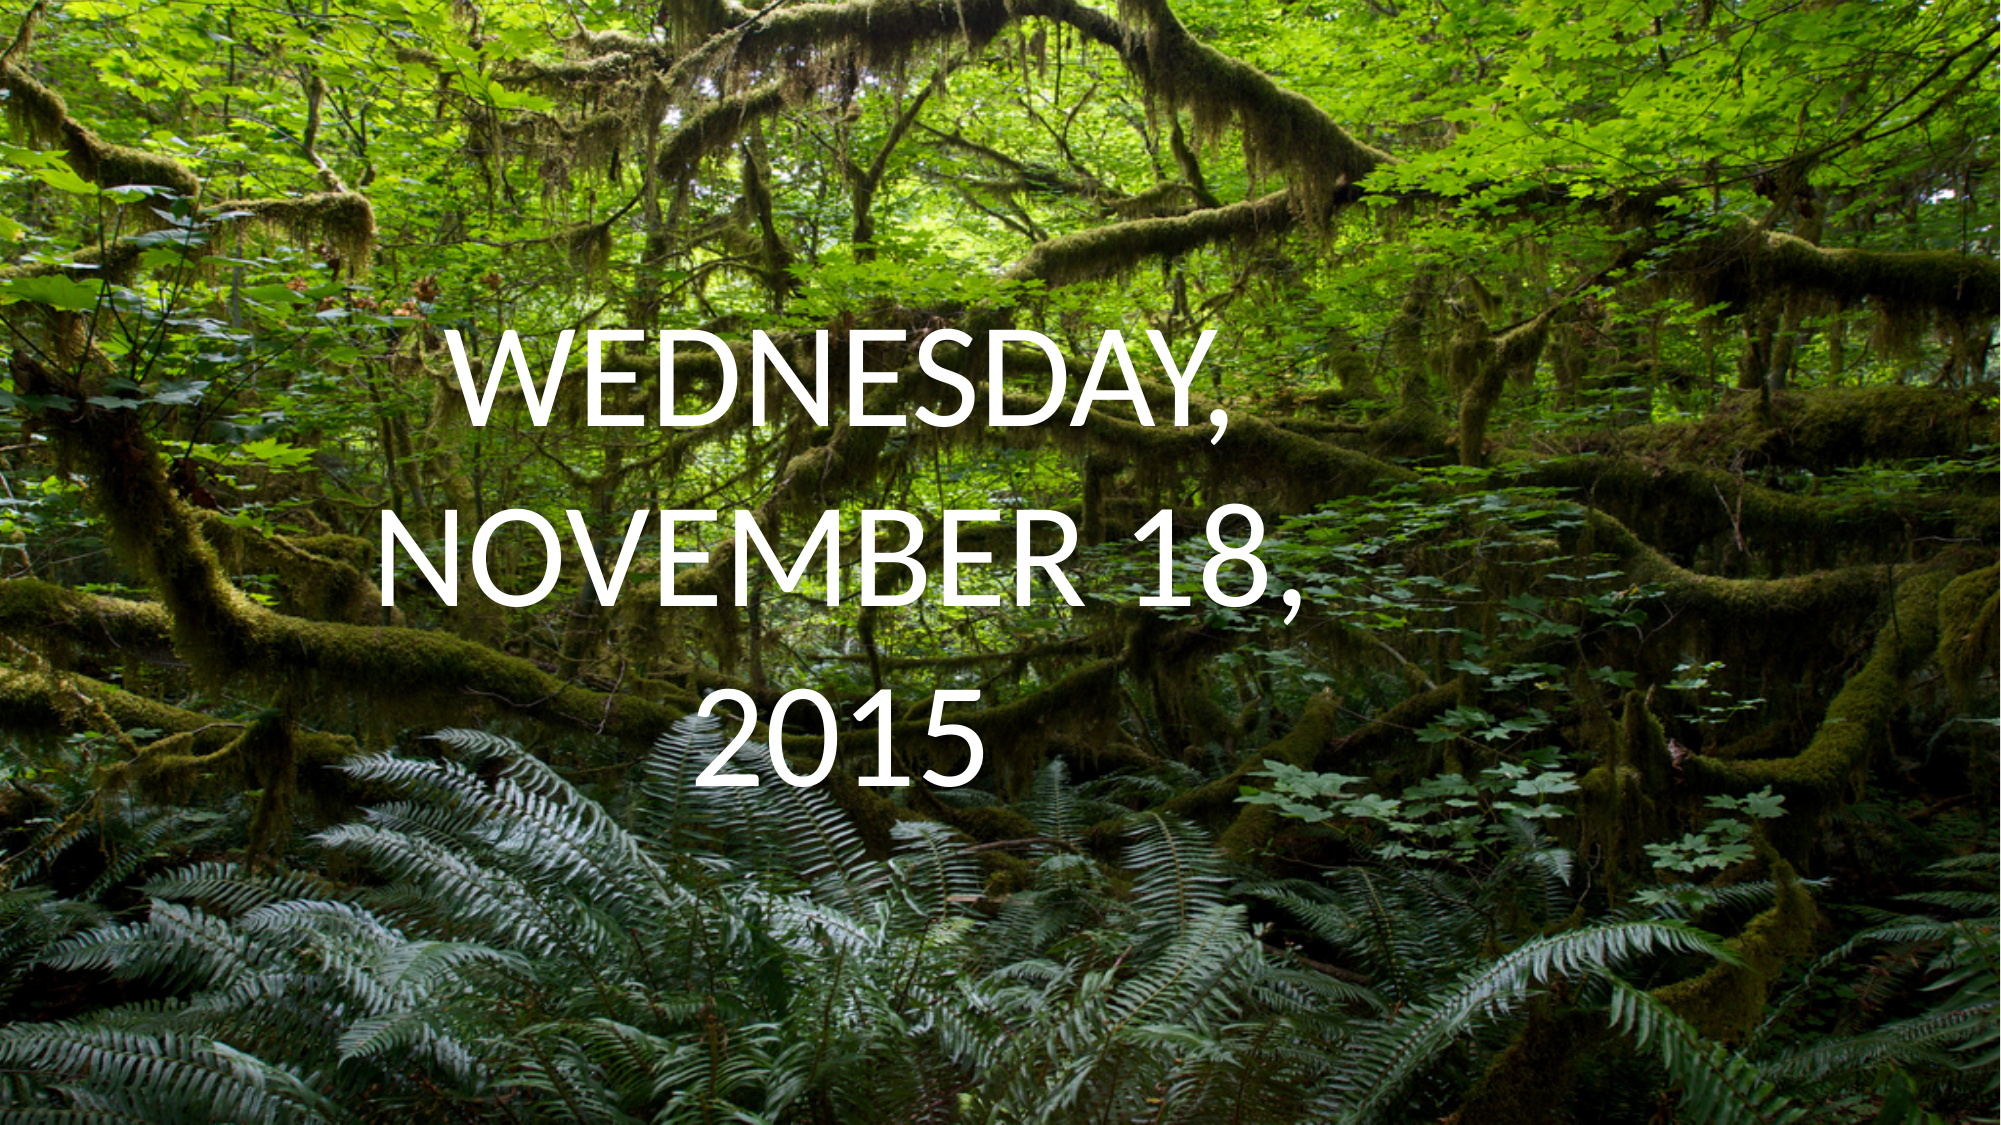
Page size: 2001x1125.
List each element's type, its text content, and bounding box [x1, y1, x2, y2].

text_box WEDNESDAY, NOVEMBER 18, 2015 [241, 269, 1442, 825]
picture [0, 0, 2001, 1125]
